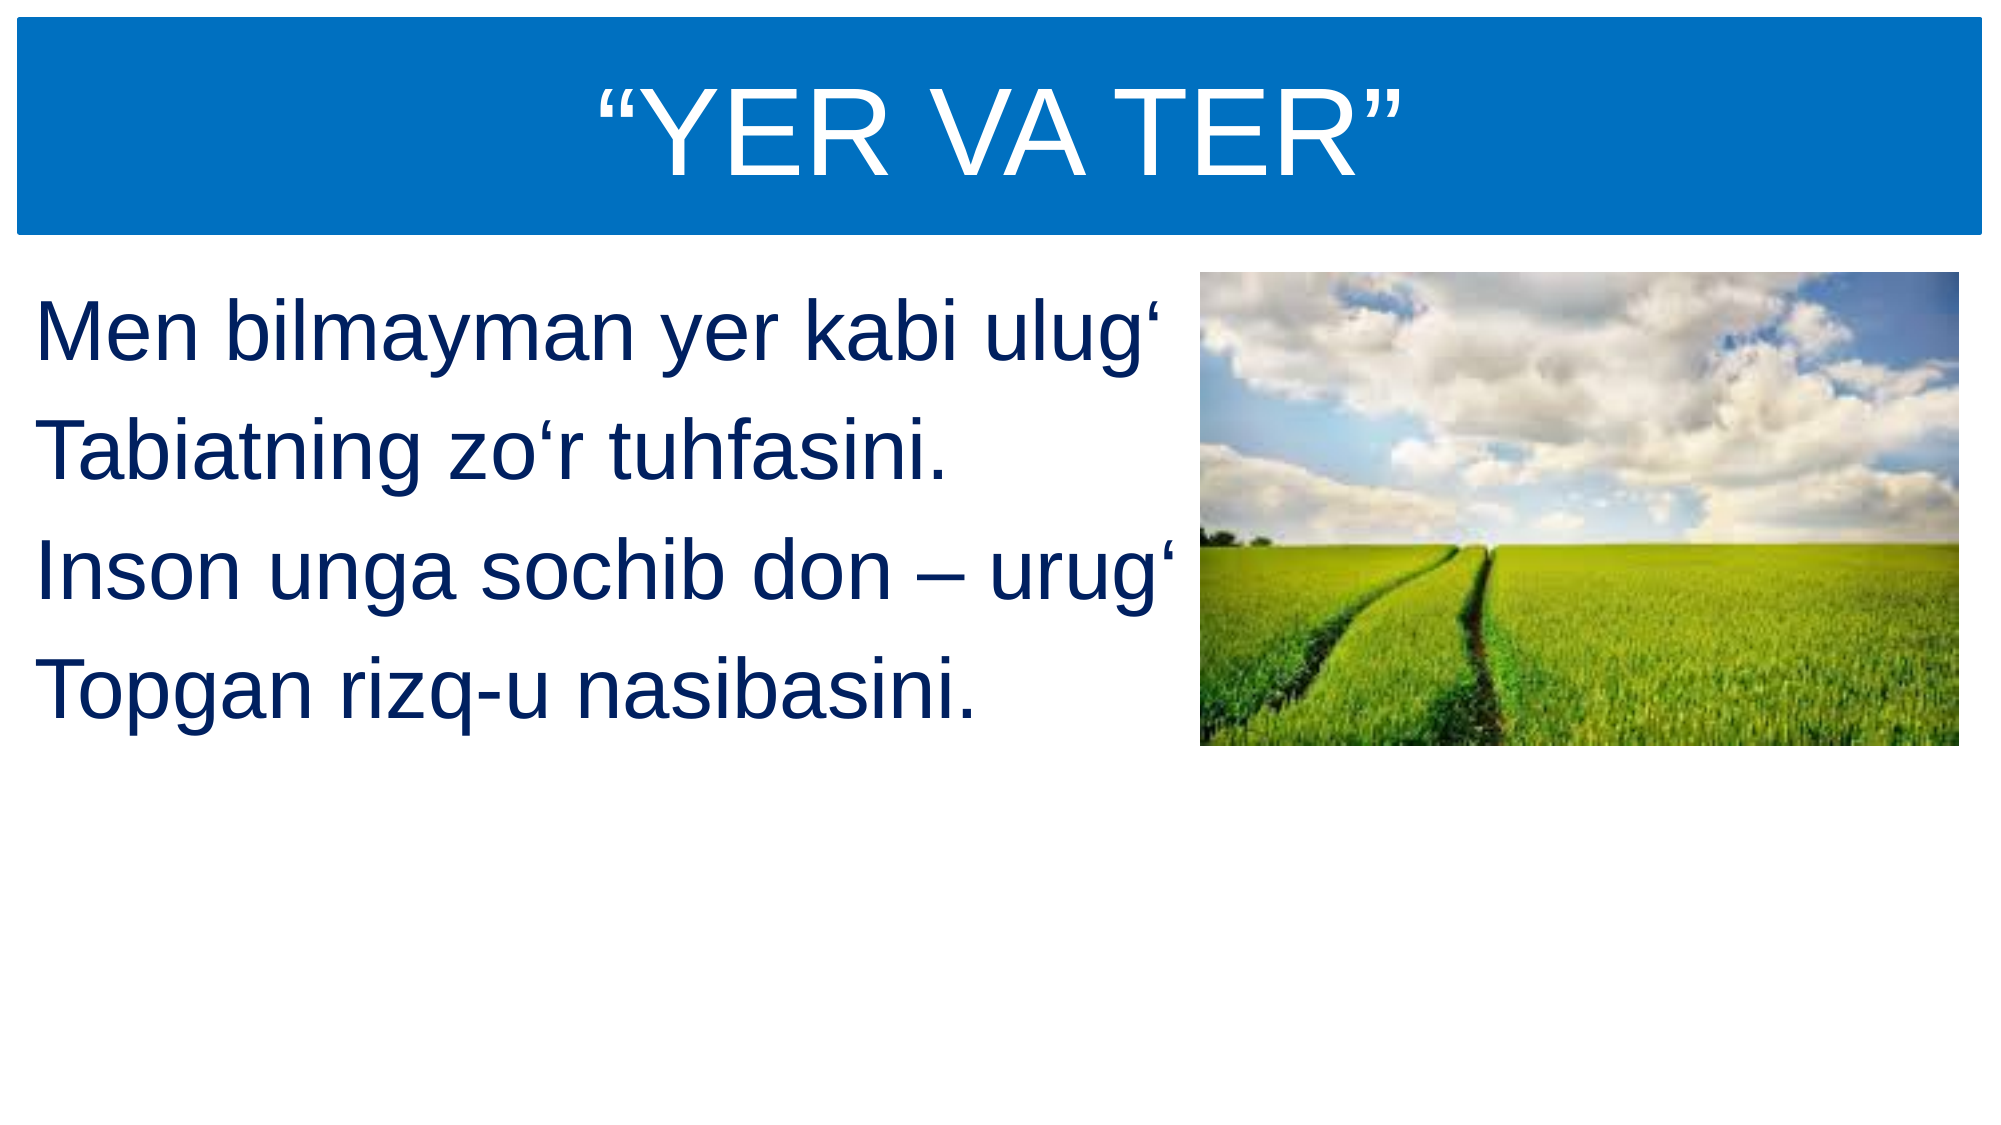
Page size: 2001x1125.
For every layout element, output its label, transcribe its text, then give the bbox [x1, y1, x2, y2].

picture [1200, 272, 1960, 746]
list Men bilmayman yer kabi ulug‘ Tabiatning zo‘r tuhfasini. Inson unga sochib don – urug‘ Topgan rizq-u nasibasini. [19, 267, 1225, 846]
title “YER VA TER” [17, 17, 1982, 235]
